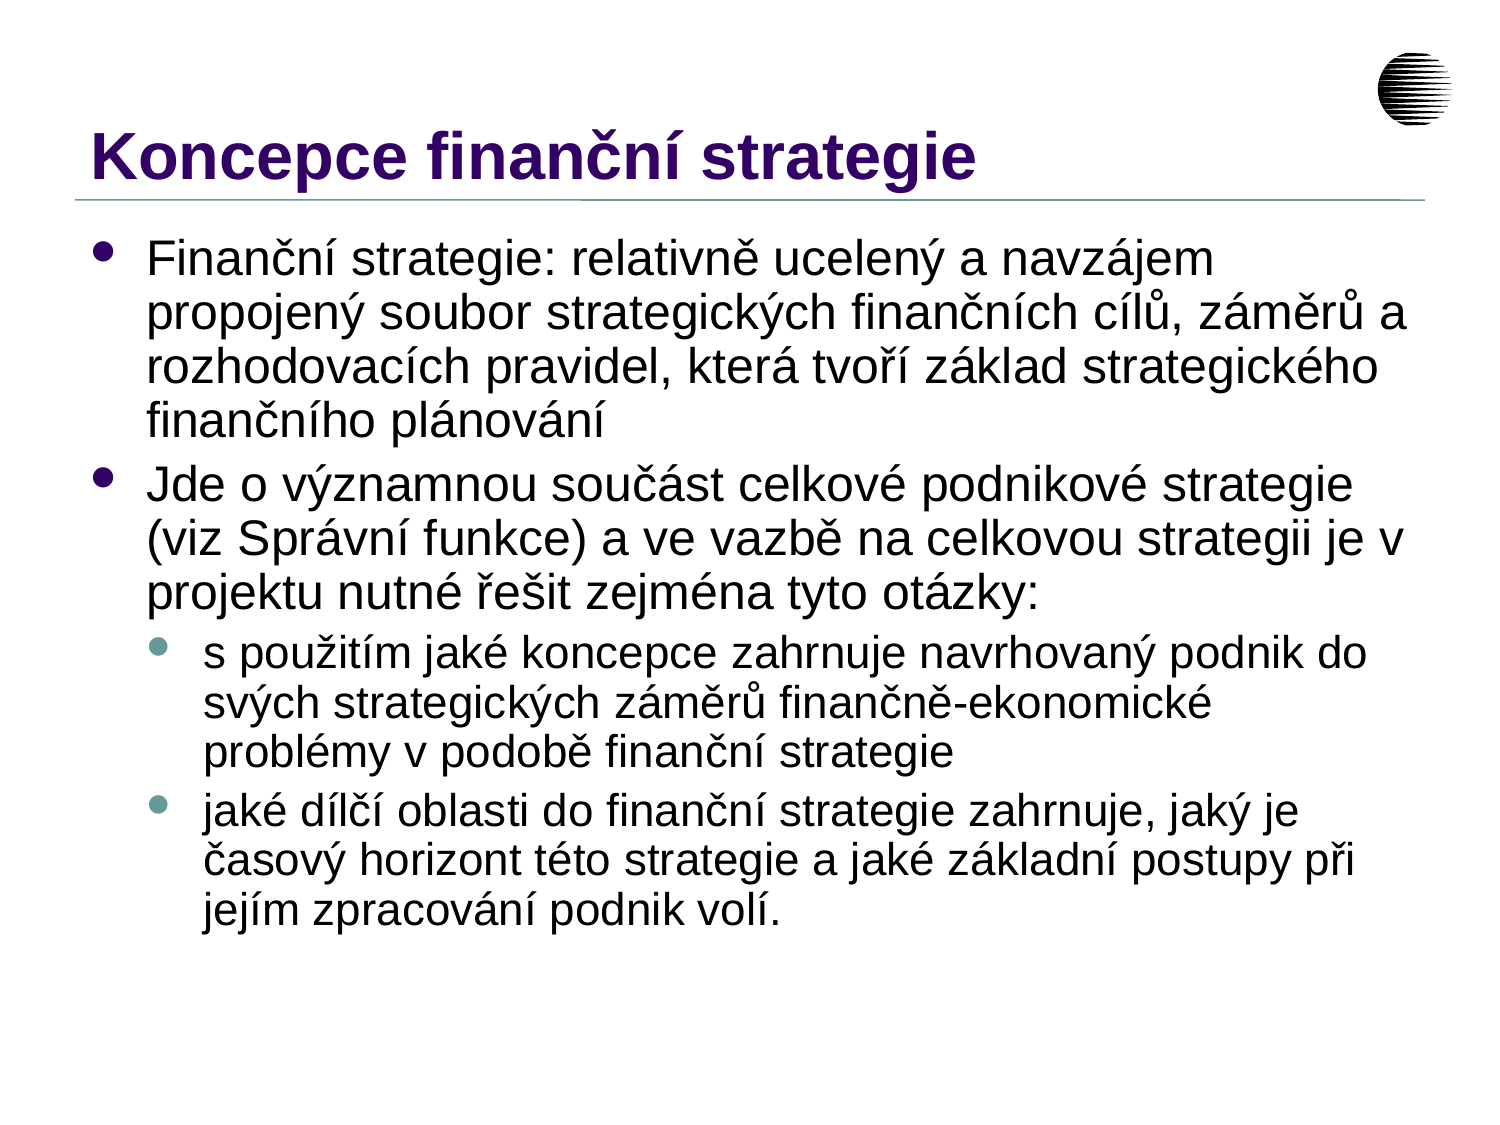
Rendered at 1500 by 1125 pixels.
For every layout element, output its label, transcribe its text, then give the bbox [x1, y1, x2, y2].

list Finanční strategie: relativně ucelený a navzájem propojený soubor strategických finančních cílů, záměrů a rozhodovacích pravidel, která tvoří základ strategického finančního plánování Jde o významnou součást celkové podnikové strategie (viz Správní funkce) a ve vazbě na celkovou strategii je v projektu nutné řešit zejména tyto otázky: s použitím jaké koncepce zahrnuje navrhovaný podnik do svých strategických záměrů finančně-ekonomické problémy v podobě finanční strategie jaké dílčí oblasti do finanční strategie zahrnuje, jaký je časový horizont této strategie a jaké základní postupy při jejím zpracování podnik volí. [75, 224, 1425, 1006]
title Koncepce finanční strategie [75, 20, 1425, 200]
picture [1377, 52, 1453, 126]
